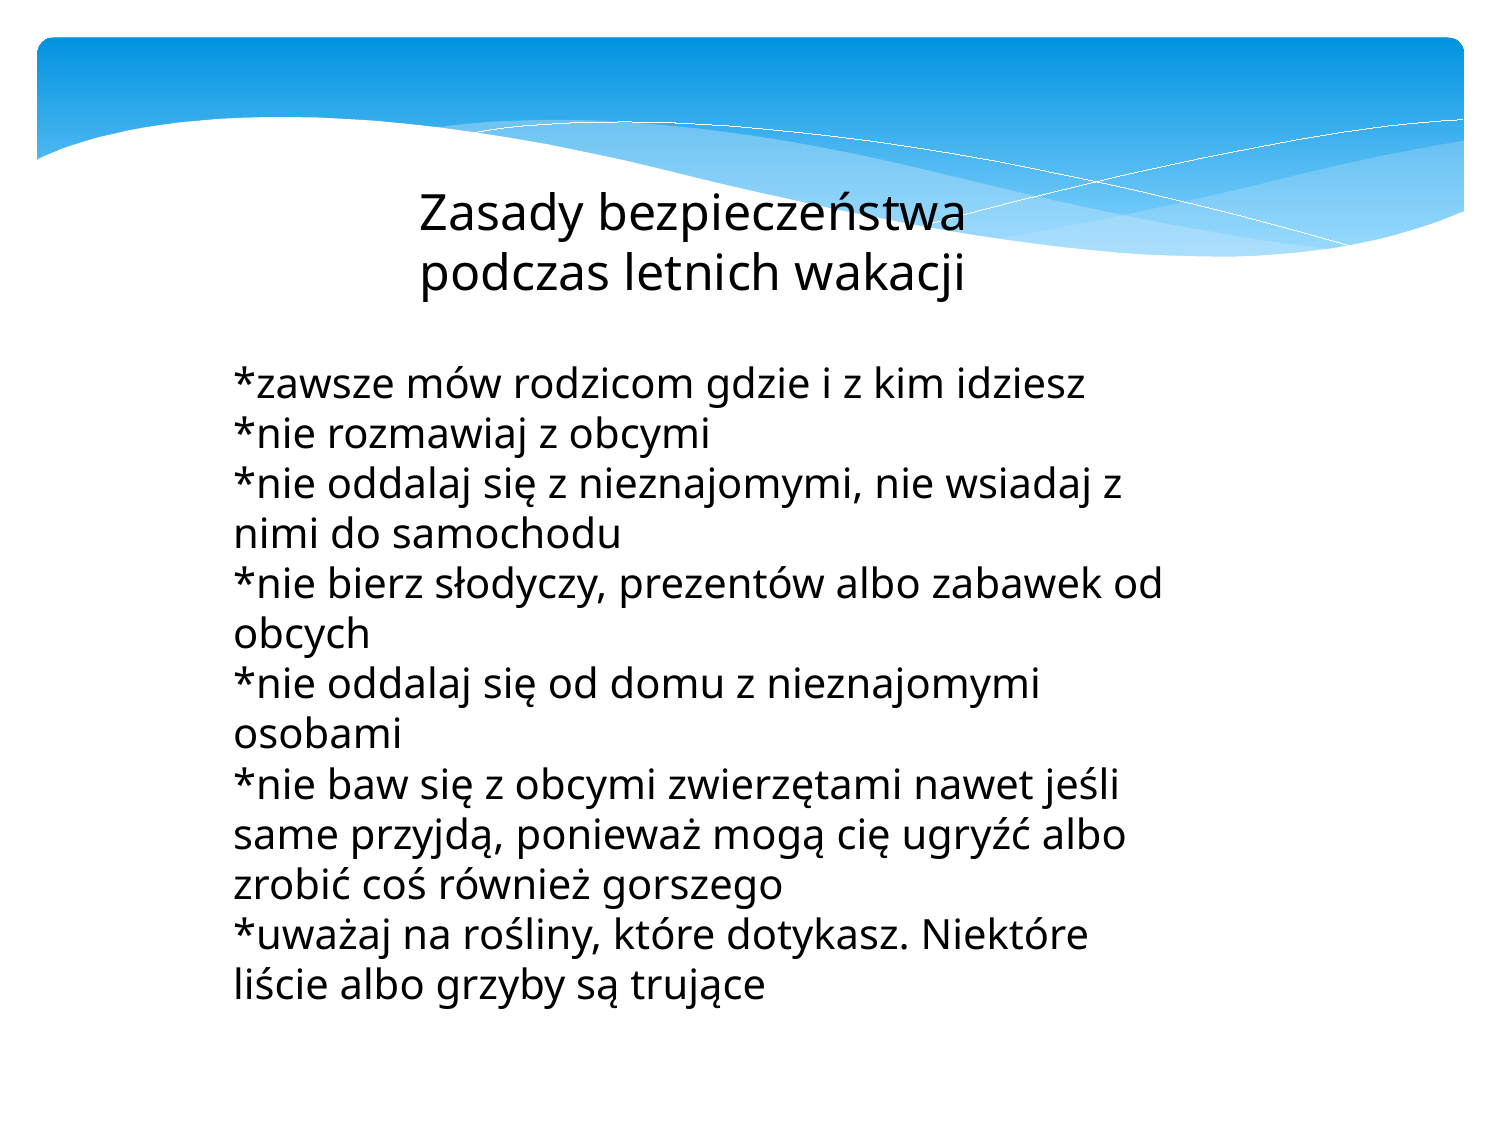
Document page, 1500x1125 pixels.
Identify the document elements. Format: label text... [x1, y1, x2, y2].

text_box *zawsze mów rodzicom gdzie i z kim idziesz *nie rozmawiaj z obcymi *nie oddalaj się z nieznajomymi, nie wsiadaj z nimi do samochodu *nie bierz słodyczy, prezentów albo zabawek od obcych *nie oddalaj się od domu z nieznajomymi osobami *nie baw się z obcymi zwierzętami nawet jeśli same przyjdą, ponieważ mogą cię ugryźć albo zrobić coś również gorszego *uważaj na rośliny, które dotykasz. Niektóre liście albo grzyby są trujące [218, 349, 1199, 1065]
text_box Zasady bezpieczeństwa podczas letnich wakacji [405, 173, 1055, 309]
